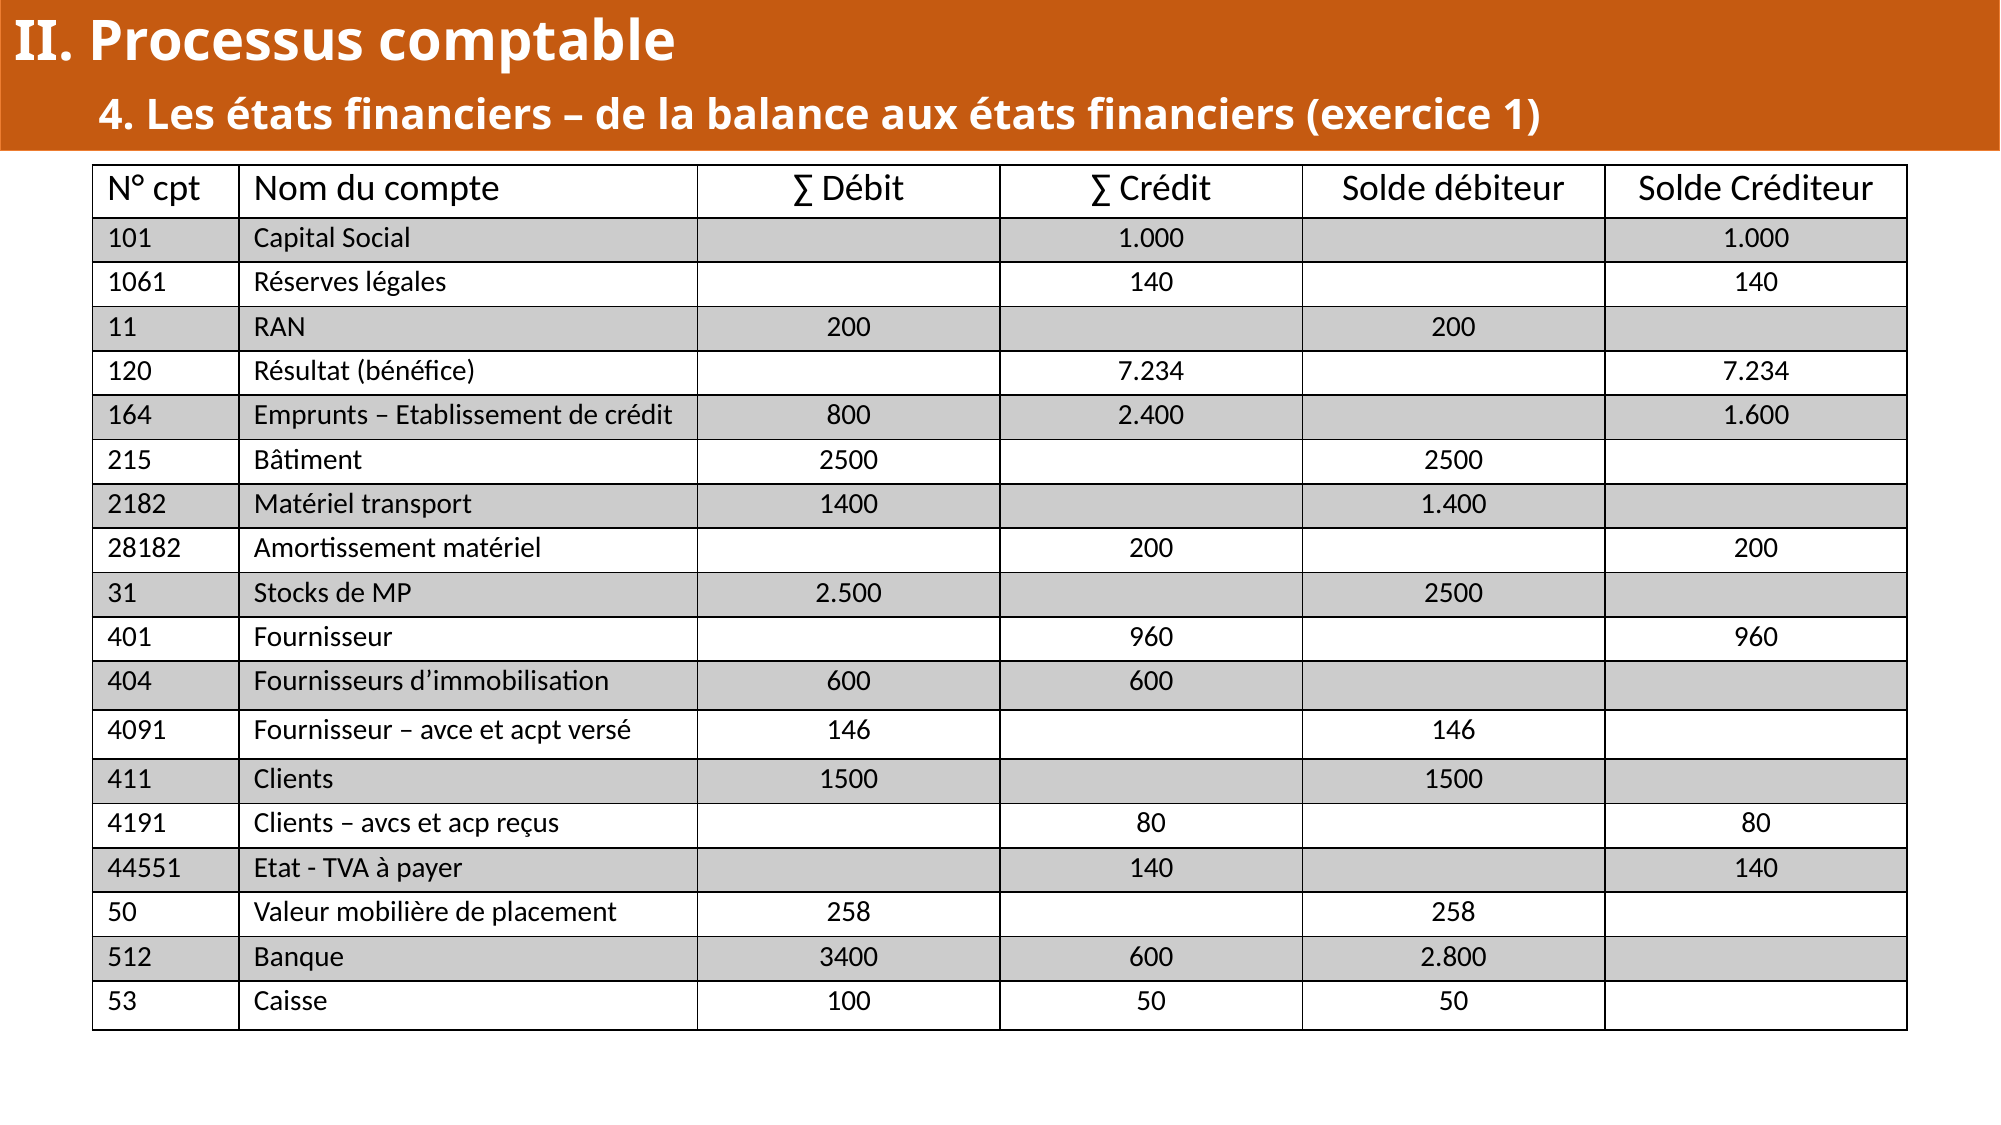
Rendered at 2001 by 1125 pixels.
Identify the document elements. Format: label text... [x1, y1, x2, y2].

table_cell [1303, 263, 1604, 306]
table_cell [1606, 440, 1906, 483]
table_cell 600 [1001, 937, 1302, 980]
table_cell [698, 618, 999, 660]
table_cell Clients [240, 760, 697, 803]
table_cell 140 [1606, 849, 1906, 891]
table_cell [1001, 711, 1302, 758]
table_cell 800 [698, 396, 999, 439]
table_cell 2182 [93, 485, 238, 527]
table_cell 31 [93, 573, 238, 616]
table_cell [1606, 662, 1906, 709]
table_cell 215 [93, 440, 238, 483]
table_cell [1606, 485, 1906, 527]
table_cell 200 [1606, 529, 1906, 572]
table_cell 50 [1001, 982, 1302, 1029]
table_cell [1303, 662, 1604, 709]
table_cell [1303, 529, 1604, 572]
table_cell [1001, 440, 1302, 483]
table_cell 4191 [93, 804, 238, 847]
table_cell [698, 352, 999, 394]
table_cell 2.500 [698, 573, 999, 616]
table_cell Valeur mobilière de placement [240, 893, 697, 936]
table_cell 3400 [698, 937, 999, 980]
table_cell 140 [1606, 263, 1906, 306]
table_cell 600 [1001, 662, 1302, 709]
table_cell [1606, 982, 1906, 1029]
table_cell Caisse [240, 982, 697, 1029]
table_cell 44551 [93, 849, 238, 891]
table_cell 80 [1606, 804, 1906, 847]
table_cell RAN [240, 307, 697, 350]
table_cell 50 [1303, 982, 1604, 1029]
table_cell 146 [1303, 711, 1604, 758]
table_cell 4091 [93, 711, 238, 758]
table_header Nom du compte [240, 166, 697, 217]
table_cell 2500 [1303, 440, 1604, 483]
table_cell [1303, 849, 1604, 891]
table_cell [1001, 573, 1302, 616]
table_header Solde Créditeur [1606, 166, 1906, 217]
table_cell 2.400 [1001, 396, 1302, 439]
table_cell 2.800 [1303, 937, 1604, 980]
table_cell 7.234 [1001, 352, 1302, 394]
table_cell Amortissement matériel [240, 529, 697, 572]
table_cell [1001, 760, 1302, 803]
table_cell [1606, 711, 1906, 758]
table_cell [1001, 893, 1302, 936]
table_cell [1303, 352, 1604, 394]
table_cell [1606, 307, 1906, 350]
table_cell 140 [1001, 849, 1302, 891]
table_cell 53 [93, 982, 238, 1029]
table_header ∑ Débit [698, 166, 999, 217]
table_header ∑ Crédit [1001, 166, 1302, 217]
table_cell Capital Social [240, 219, 697, 261]
table_cell 100 [698, 982, 999, 1029]
table_cell Fournisseur [240, 618, 697, 660]
table_cell 404 [93, 662, 238, 709]
table_cell Fournisseurs d’immobilisation [240, 662, 697, 709]
table_cell 50 [93, 893, 238, 936]
table_header Solde débiteur [1303, 166, 1604, 217]
table_cell 7.234 [1606, 352, 1906, 394]
table_cell [1606, 760, 1906, 803]
table_header N° cpt [93, 166, 238, 217]
table_cell [1303, 618, 1604, 660]
table_cell 411 [93, 760, 238, 803]
table_cell Stocks de MP [240, 573, 697, 616]
table_cell 1061 [93, 263, 238, 306]
table_cell 164 [93, 396, 238, 439]
table_cell [698, 804, 999, 847]
table_cell [1001, 485, 1302, 527]
table_cell [1606, 573, 1906, 616]
table_cell 600 [698, 662, 999, 709]
table_cell Bâtiment [240, 440, 697, 483]
table_cell 512 [93, 937, 238, 980]
table_cell 1.600 [1606, 396, 1906, 439]
table_cell 960 [1001, 618, 1302, 660]
table_cell [698, 849, 999, 891]
table_cell Réserves légales [240, 263, 697, 306]
table_cell 101 [93, 219, 238, 261]
table_cell 1.000 [1606, 219, 1906, 261]
table_cell 80 [1001, 804, 1302, 847]
table_cell Banque [240, 937, 697, 980]
table_cell 401 [93, 618, 238, 660]
table_cell [698, 263, 999, 306]
table_cell 2500 [698, 440, 999, 483]
table_cell 28182 [93, 529, 238, 572]
table_cell [698, 529, 999, 572]
table_cell 960 [1606, 618, 1906, 660]
table_cell [1303, 396, 1604, 439]
table_cell 146 [698, 711, 999, 758]
table_cell 140 [1001, 263, 1302, 306]
table_cell 200 [1303, 307, 1604, 350]
table_cell [1606, 893, 1906, 936]
table_cell Emprunts – Etablissement de crédit [240, 396, 697, 439]
table_cell 200 [1001, 529, 1302, 572]
table_cell 1.400 [1303, 485, 1604, 527]
table_cell [1001, 307, 1302, 350]
table_cell Fournisseur – avce et acpt versé [240, 711, 697, 758]
table_cell Résultat (bénéfice) [240, 352, 697, 394]
table_cell 200 [698, 307, 999, 350]
table_cell [698, 219, 999, 261]
table_cell 120 [93, 352, 238, 394]
table_cell 1400 [698, 485, 999, 527]
table_cell [1303, 219, 1604, 261]
text_box II. Processus comptable 4. Les états financiers – de la balance aux états financiers (exercice 1) [0, 0, 2000, 151]
table_cell [1606, 937, 1906, 980]
table_cell 1500 [698, 760, 999, 803]
table_cell 258 [1303, 893, 1604, 936]
table_cell Etat - TVA à payer [240, 849, 697, 891]
table_cell Matériel transport [240, 485, 697, 527]
table_cell Clients – avcs et acp reçus [240, 804, 697, 847]
table_cell 258 [698, 893, 999, 936]
table_cell 2500 [1303, 573, 1604, 616]
table_cell 11 [93, 307, 238, 350]
table_cell 1.000 [1001, 219, 1302, 261]
table_cell 1500 [1303, 760, 1604, 803]
table_cell [1303, 804, 1604, 847]
